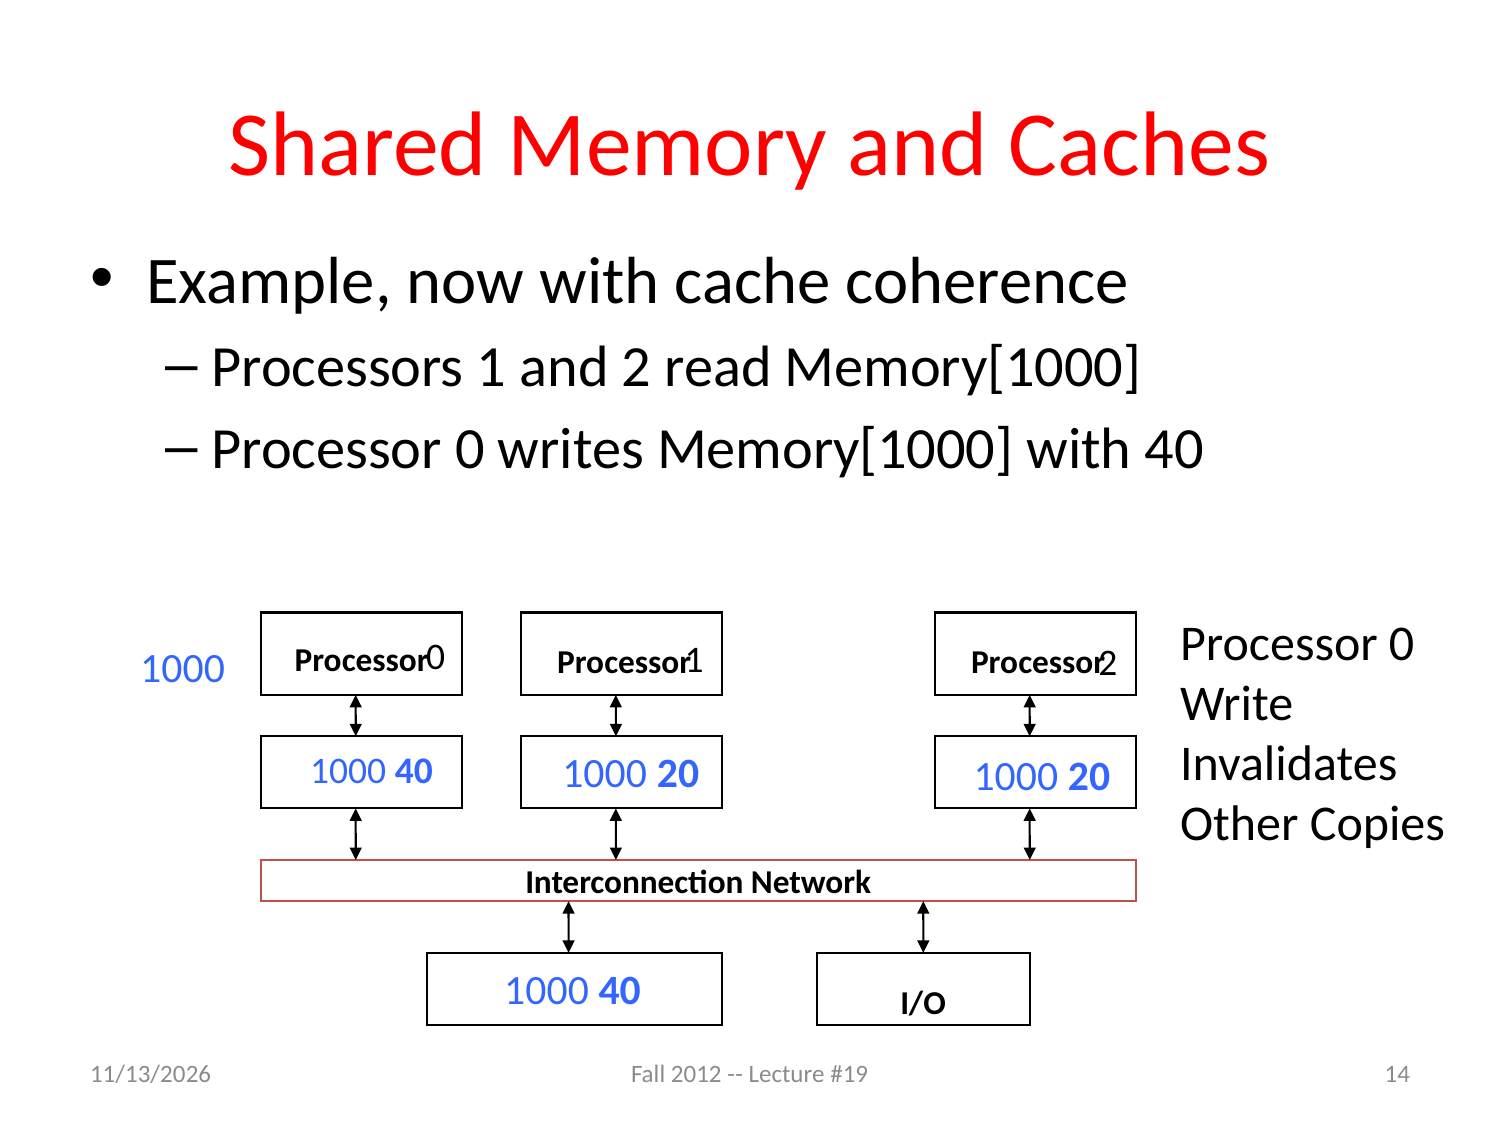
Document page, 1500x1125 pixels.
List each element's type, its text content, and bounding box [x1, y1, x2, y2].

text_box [260, 612, 1137, 1026]
footer Fall 2012 -- Lecture #19 [512, 1042, 988, 1103]
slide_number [75, 1042, 425, 1103]
title Shared Memory and Caches [75, 45, 1425, 229]
slide_number 14 [1074, 1042, 1425, 1103]
text_box Processor 0 Write Invalidates Other Copies [1165, 602, 1461, 858]
list Example, now with cache coherence Processors 1 and 2 read Memory[1000] Processor 0 writes Memory[1000] with 40 [75, 229, 1425, 592]
text_box 1000 [125, 633, 241, 699]
